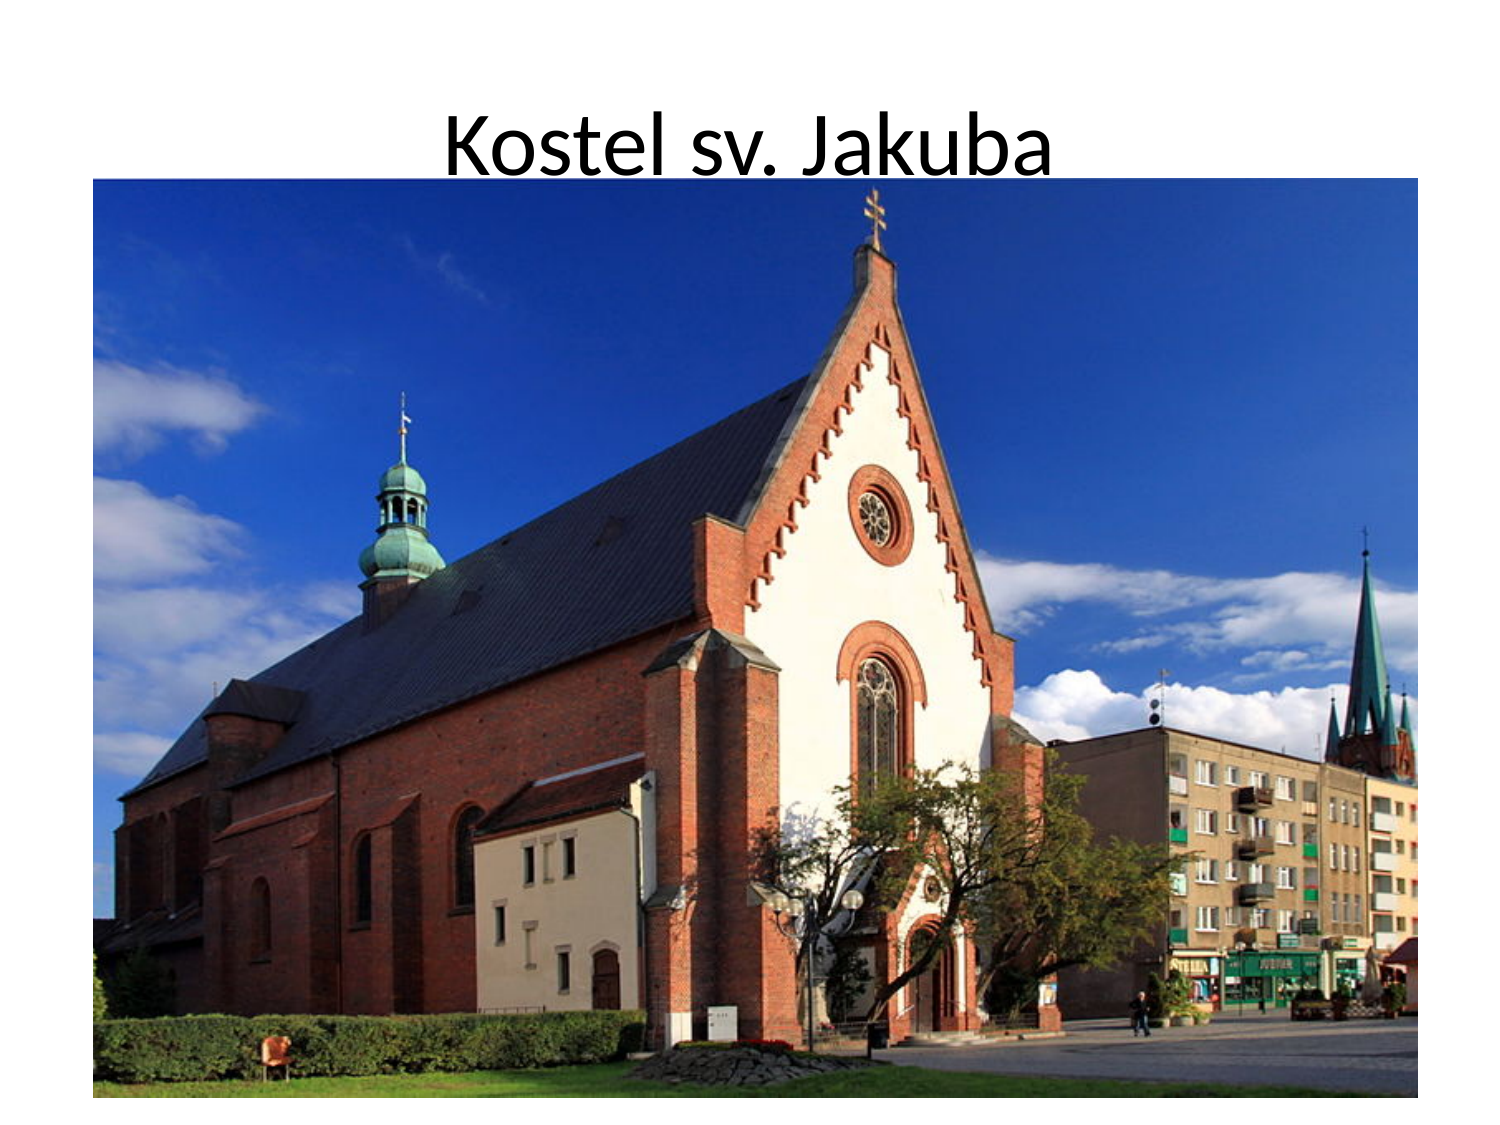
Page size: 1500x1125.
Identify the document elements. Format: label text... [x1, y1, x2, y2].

title Kostel sv. Jakuba [75, 45, 1425, 233]
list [93, 178, 1419, 1098]
